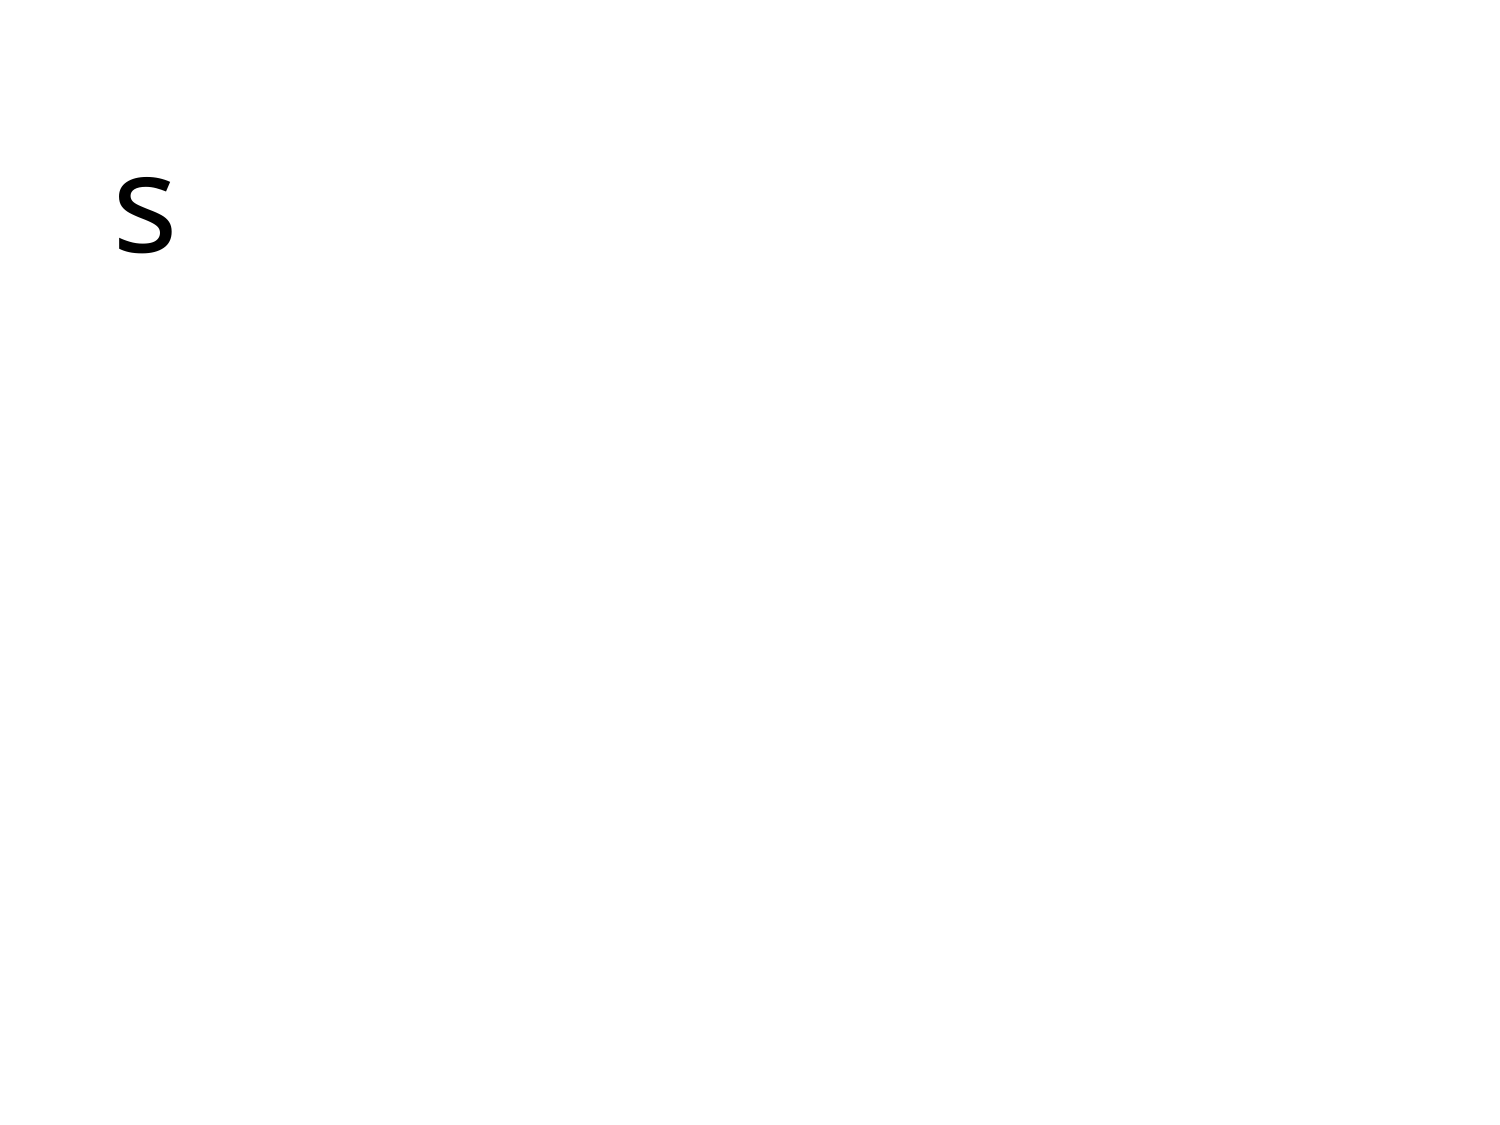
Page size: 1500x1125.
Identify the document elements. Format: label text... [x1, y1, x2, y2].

text_box s [26, 107, 1478, 288]
